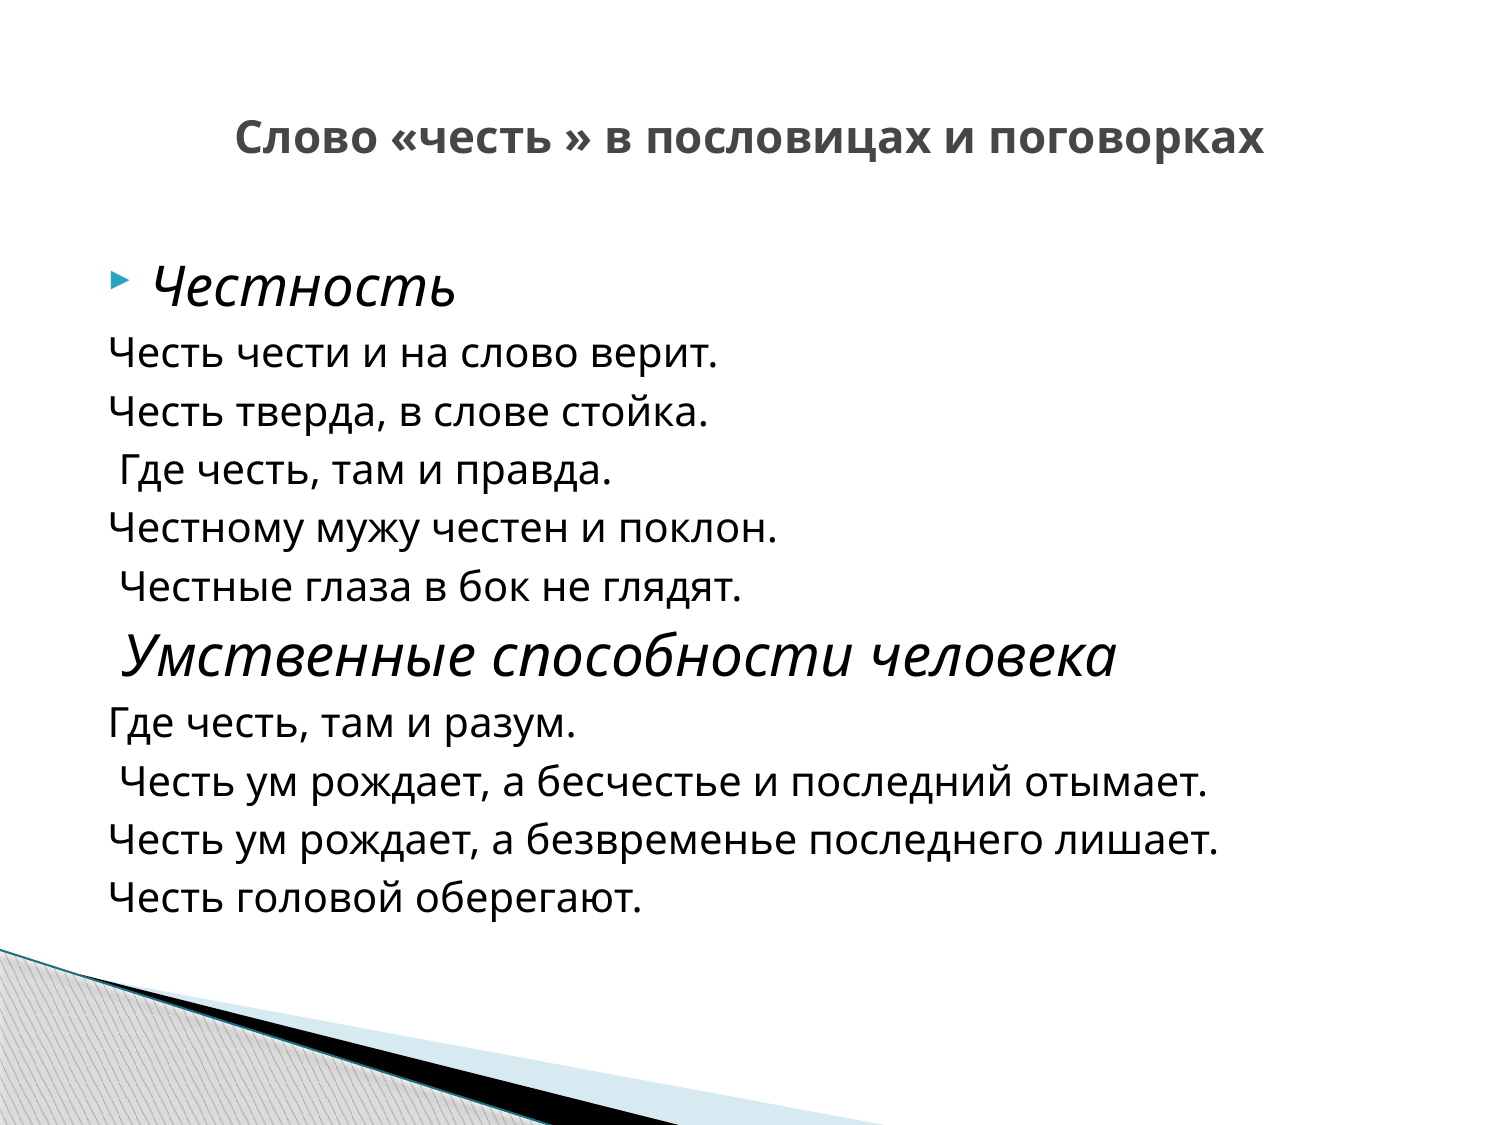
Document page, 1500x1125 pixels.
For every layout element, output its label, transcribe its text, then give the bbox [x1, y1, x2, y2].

title Слово «честь » в пословицах и поговорках [75, 45, 1425, 233]
list Честность Честь чести и на слово верит. Честь тверда, в слове стойка. Где честь, там и правда. Честному мужу честен и поклон. Честные глаза в бок не глядят. Умственные способности человека Где честь, там и разум. Честь ум рождает, а бесчестье и последний отымает. Честь ум рождает, а безвременье последнего лишает. Честь головой оберегают. [75, 243, 1425, 986]
